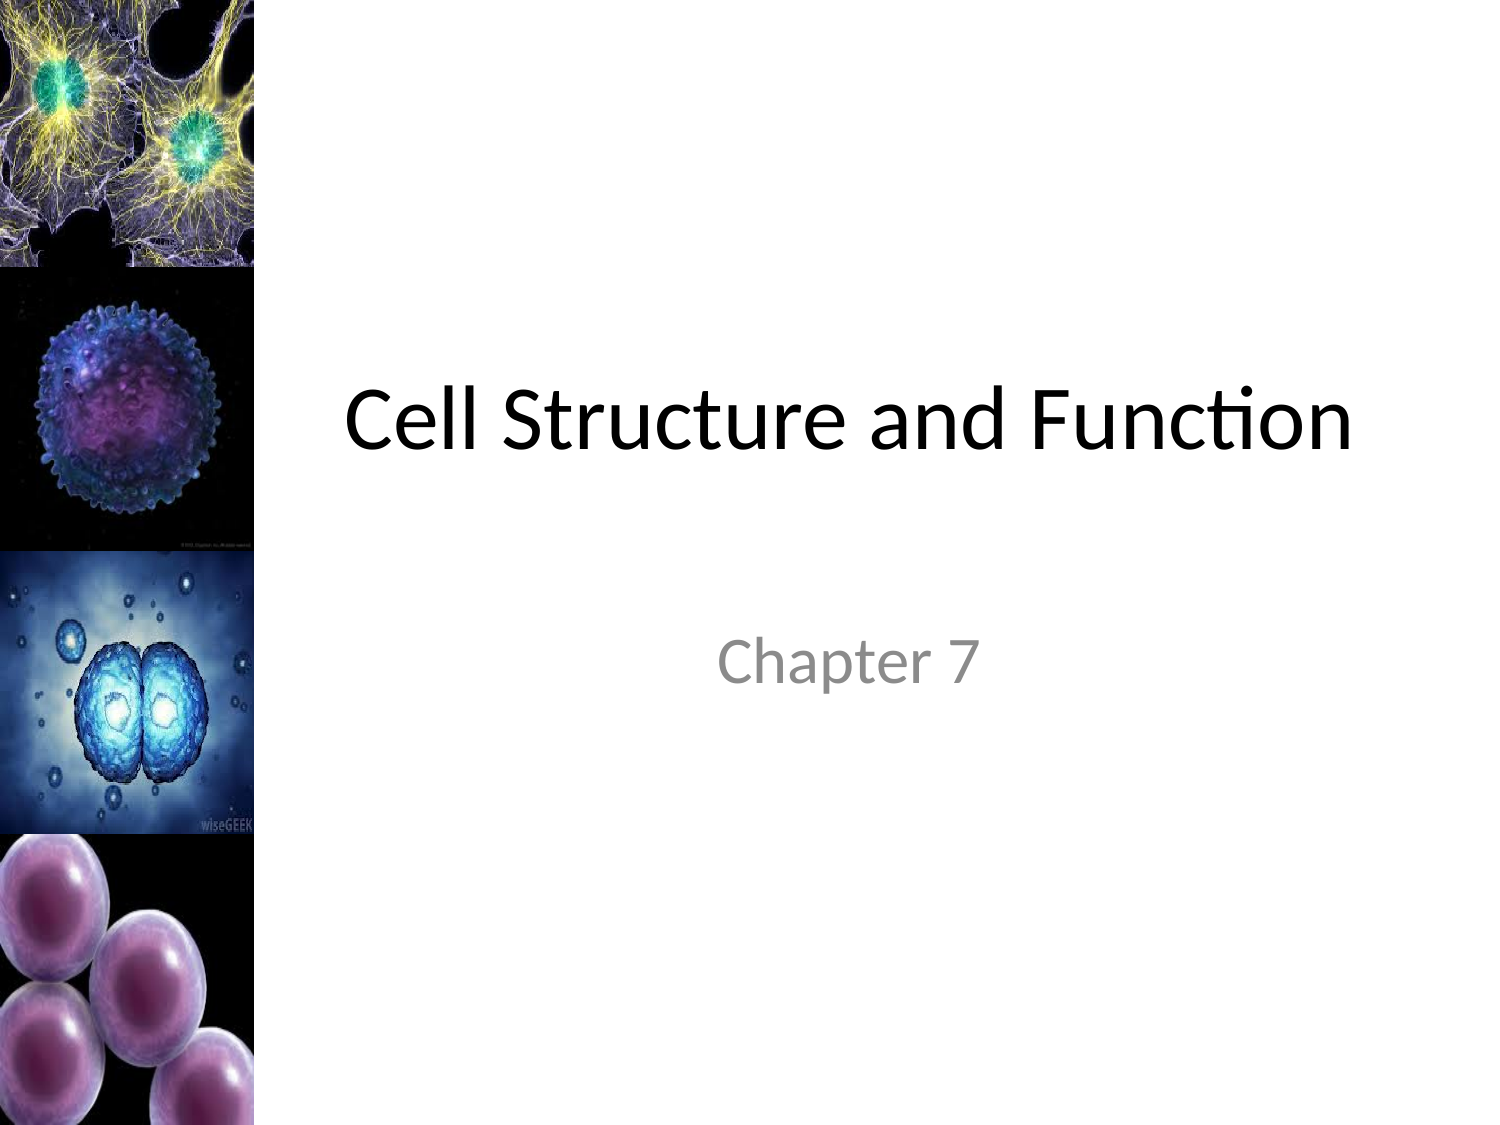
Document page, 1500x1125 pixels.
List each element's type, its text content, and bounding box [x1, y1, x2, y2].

subtitle Chapter 7 [324, 609, 1375, 898]
title Cell Structure and Function [253, 349, 1447, 587]
picture [0, 0, 254, 1125]
